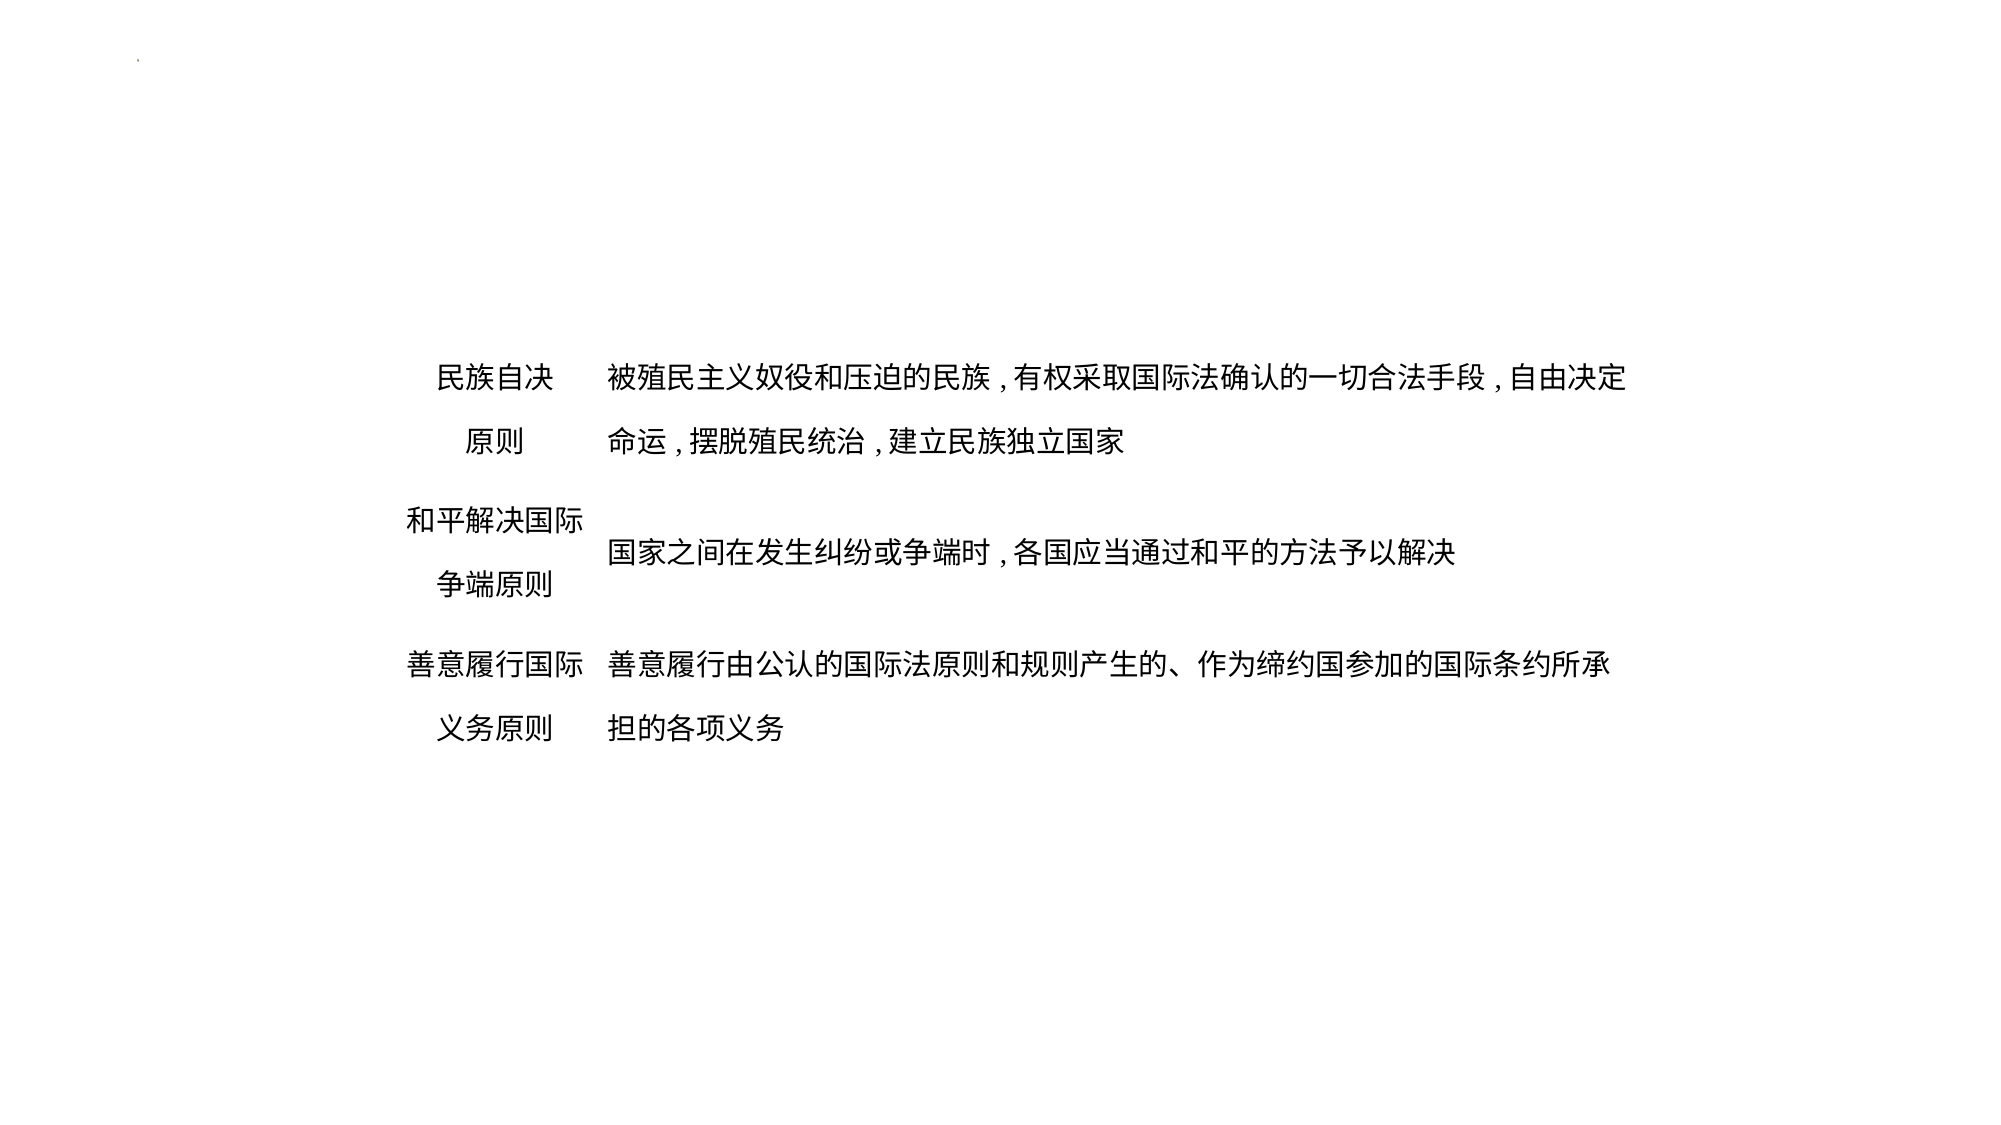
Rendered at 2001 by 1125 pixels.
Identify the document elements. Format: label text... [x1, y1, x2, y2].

table_cell 善意履行国际义务原则 [390, 612, 600, 755]
table_header 民族自决 原则 [390, 325, 600, 469]
table_cell 国家之间在发生纠纷或争端时,各国应当通过和平的方法予以解决 [600, 469, 1634, 612]
table_cell 和平解决国际争端原则 [390, 469, 600, 612]
table_header 被殖民主义奴役和压迫的民族,有权采取国际法确认的一切合法手段,自由决定命运,摆脱殖民统治,建立民族独立国家 [600, 325, 1634, 469]
table_cell 善意履行由公认的国际法原则和规则产生的、作为缔约国参加的国际条约所承担的各项义务 [600, 612, 1634, 755]
